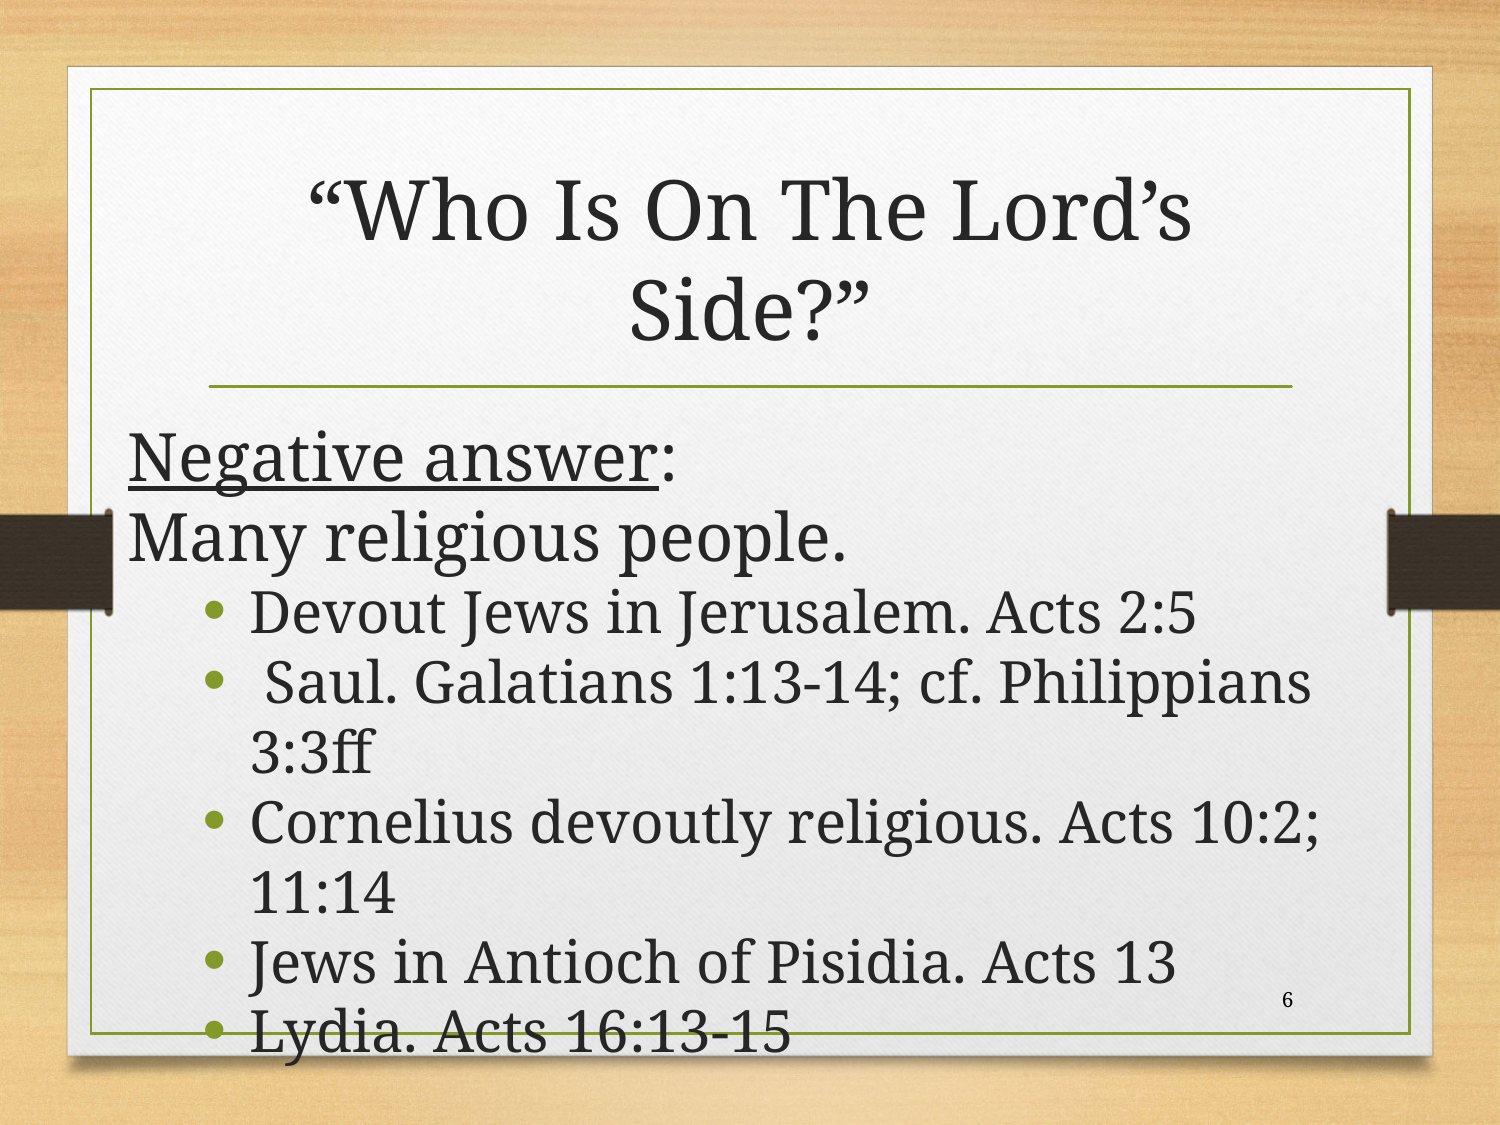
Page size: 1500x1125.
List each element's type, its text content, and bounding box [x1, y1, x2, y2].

title “Who Is On The Lord’s Side?” [193, 149, 1309, 365]
slide_number 6 [1243, 977, 1309, 1024]
list Negative answer: Many religious people. Devout Jews in Jerusalem. Acts 2:5 Saul. Galatians 1:13-14; cf. Philippians 3:3ff Cornelius devoutly religious. Acts 10:2; 11:14 Jews in Antioch of Pisidia. Acts 13 Lydia. Acts 16:13-15 [112, 407, 1388, 1073]
picture [0, 0, 1500, 1125]
